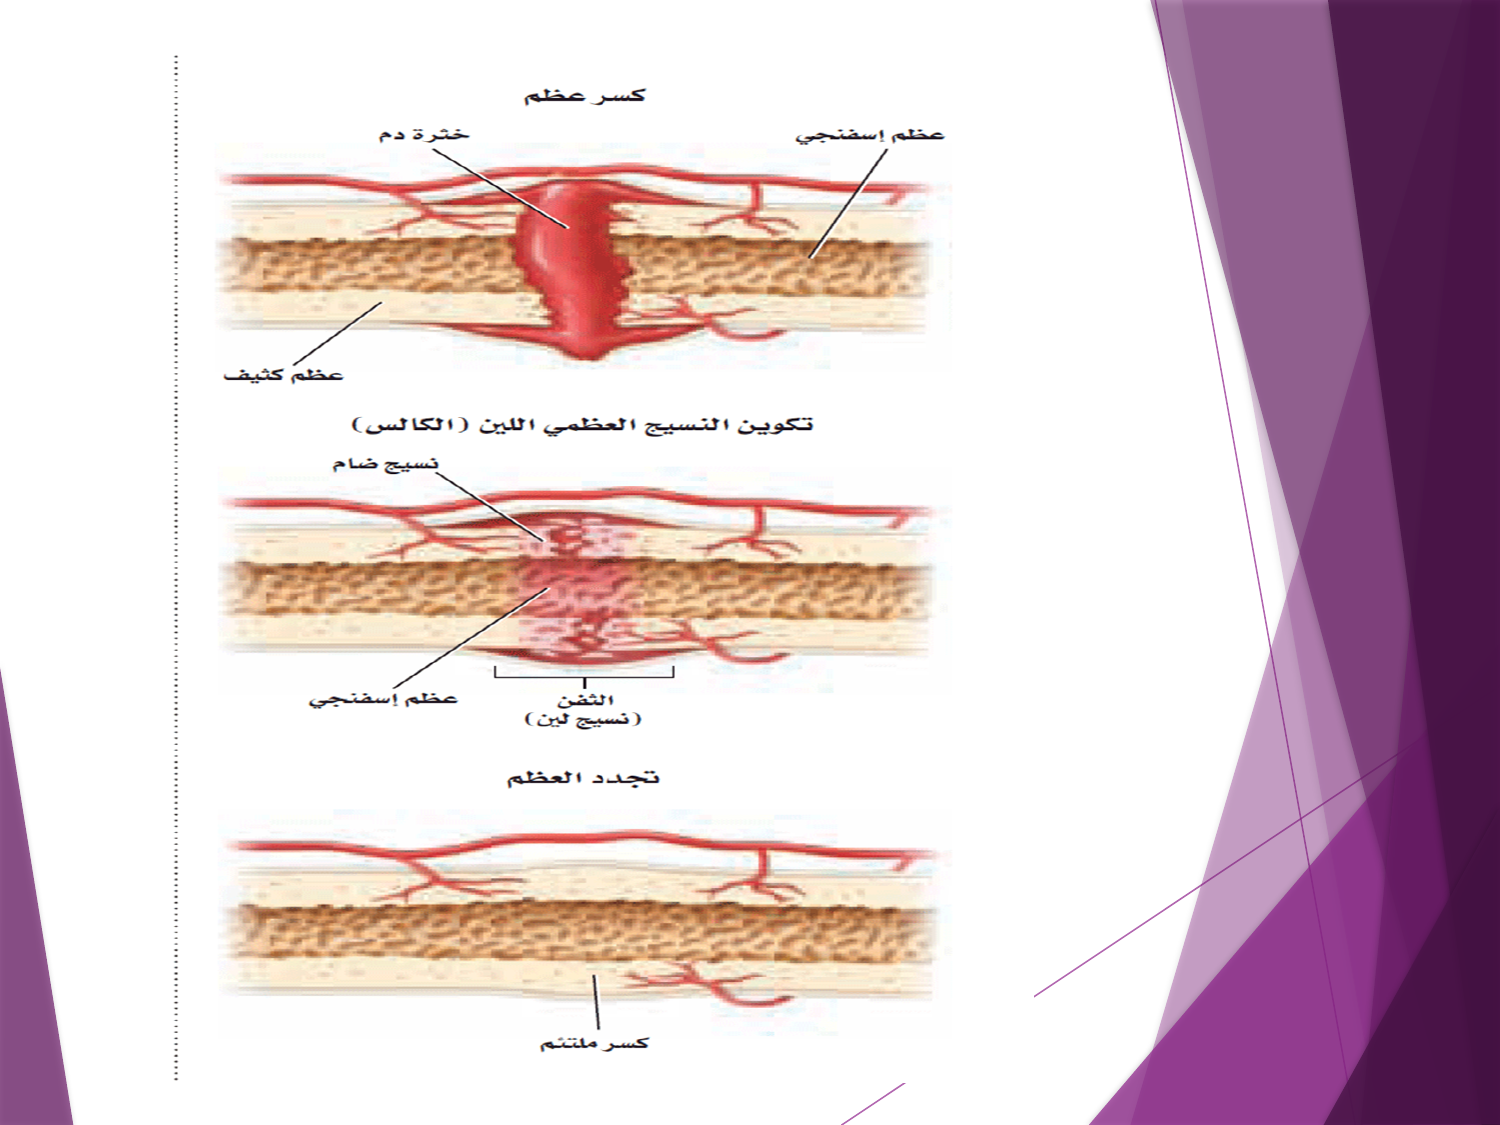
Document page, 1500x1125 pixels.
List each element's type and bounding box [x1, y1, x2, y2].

list [170, 53, 1034, 1083]
